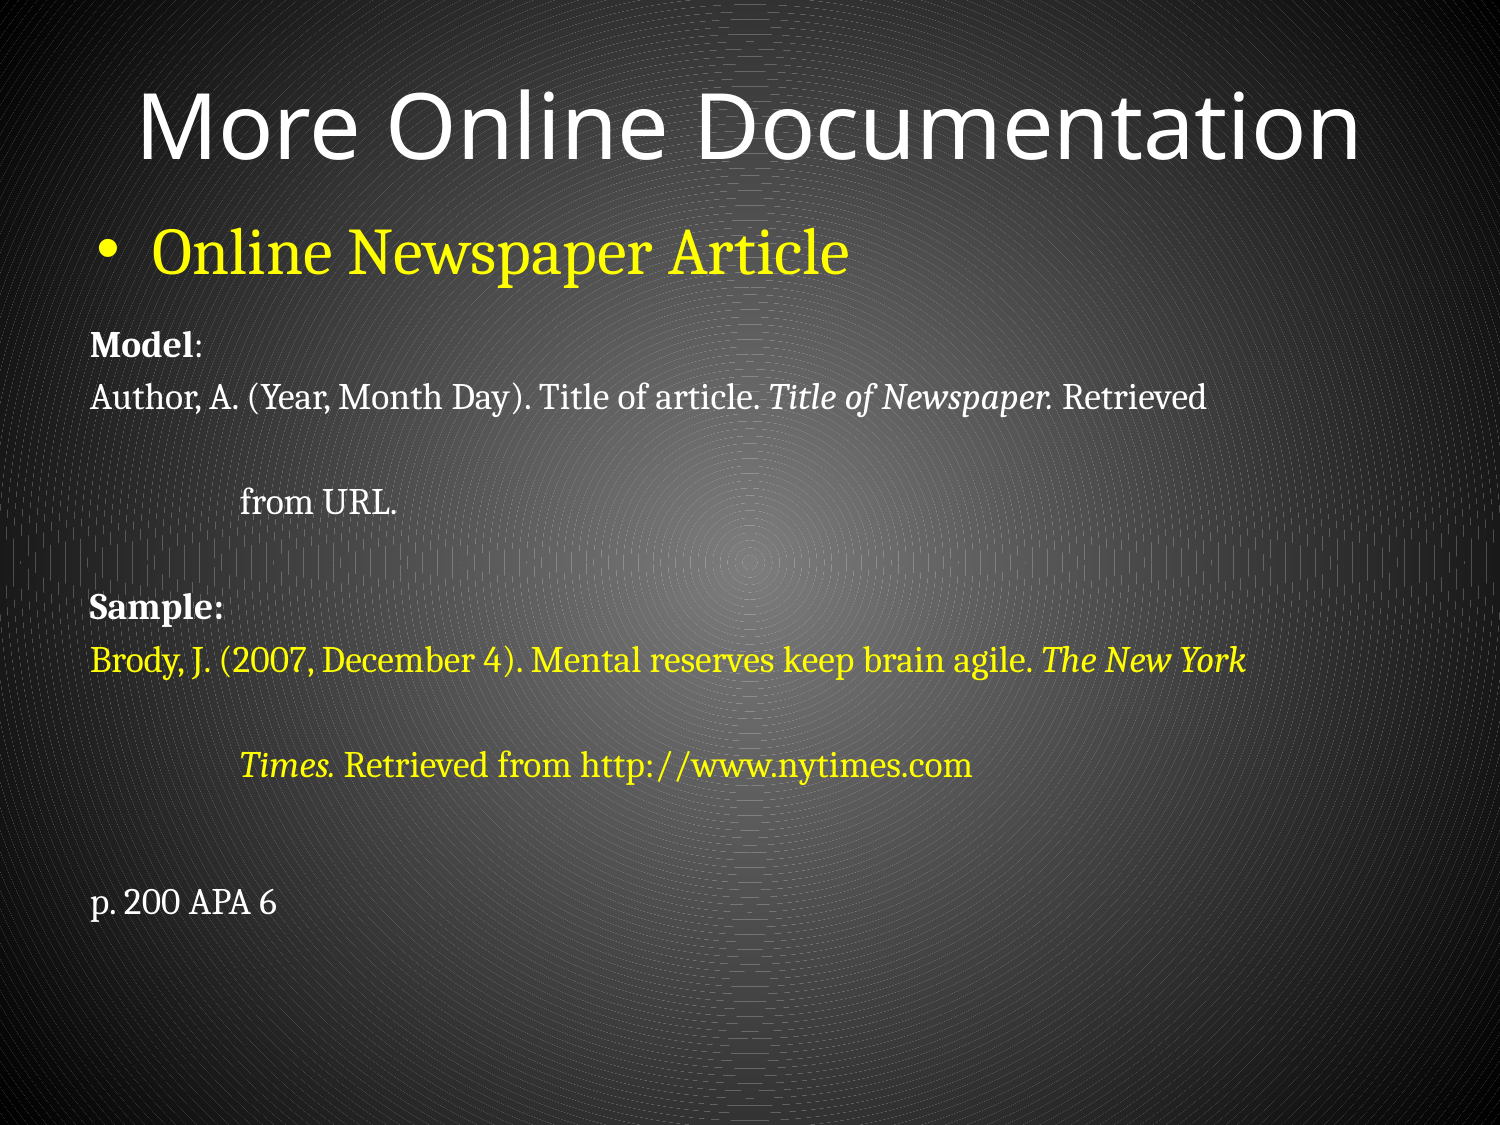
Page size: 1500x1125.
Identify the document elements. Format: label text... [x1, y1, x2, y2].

list Online Newspaper Article [81, 933, 1432, 1105]
text_box Model: Author, A. (Year, Month Day). Title of article. Title of Newspaper. Retrieved from URL. Sample: Brody, J. (2007, December 4). Mental reserves keep brain agile. The New York Times. Retrieved from http://www.nytimes.com p. 200 APA 6 [74, 312, 1438, 933]
title More Online Documentation [75, 45, 1425, 200]
list Online Newspaper Article [81, 200, 1432, 312]
